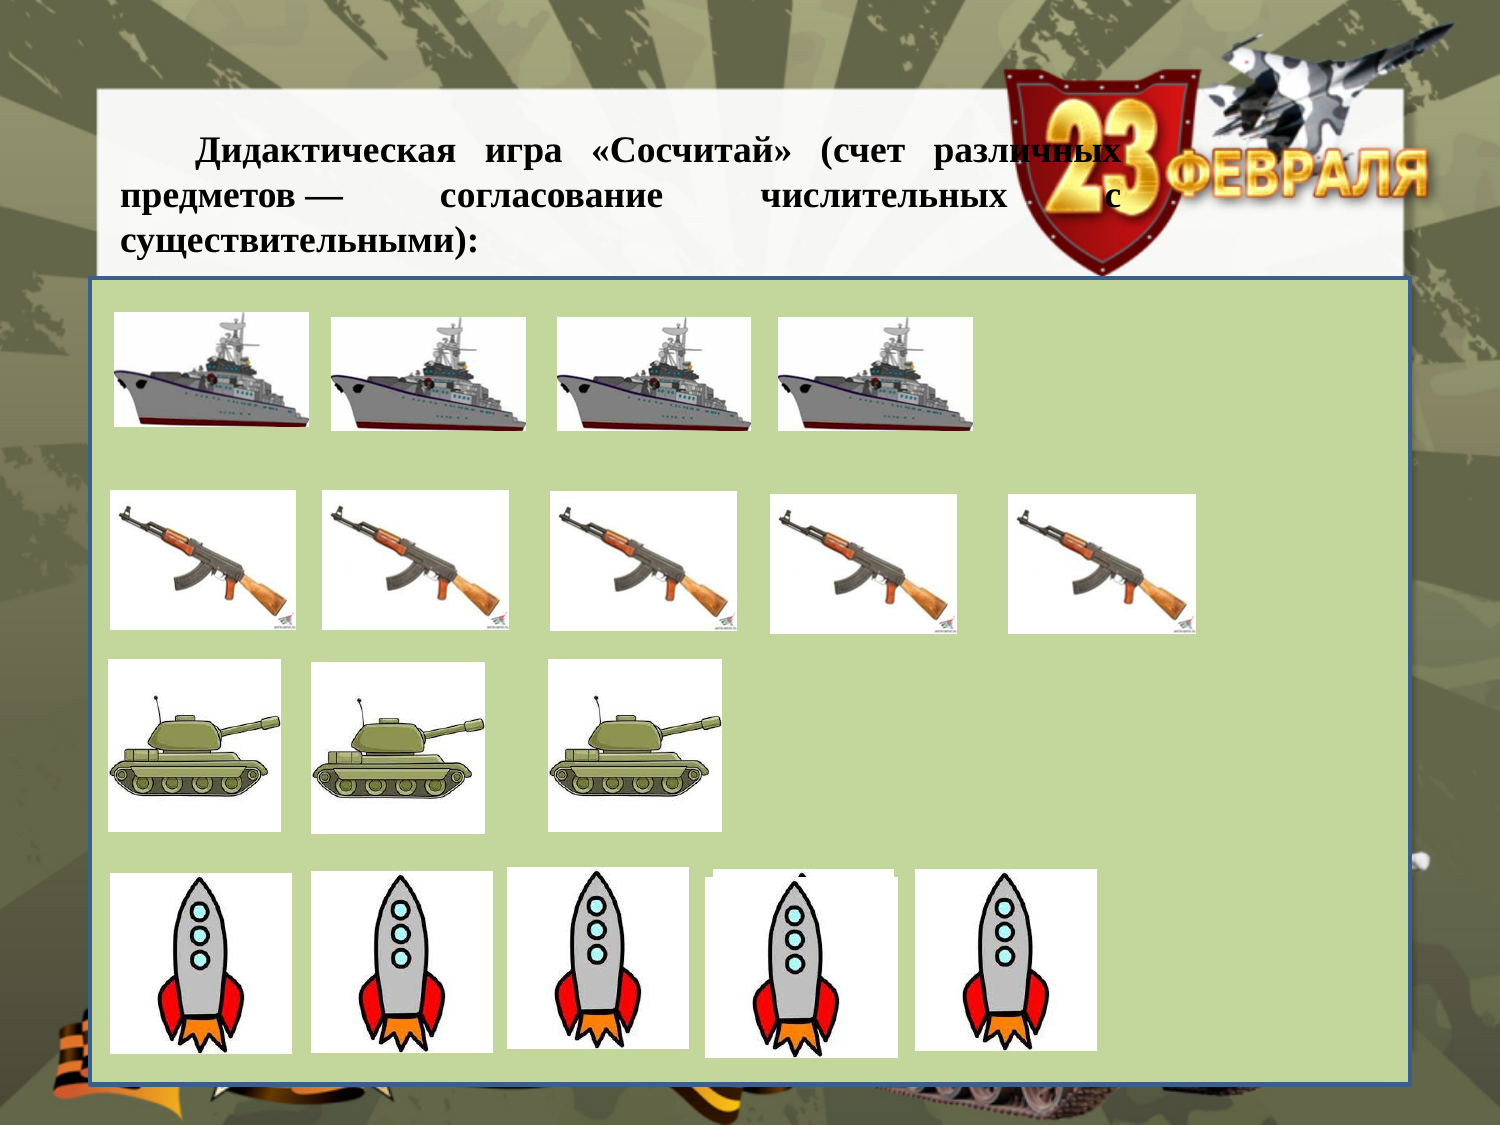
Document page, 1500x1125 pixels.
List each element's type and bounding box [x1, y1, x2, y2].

picture [0, 0, 1500, 1125]
text_box [89, 277, 1410, 1085]
